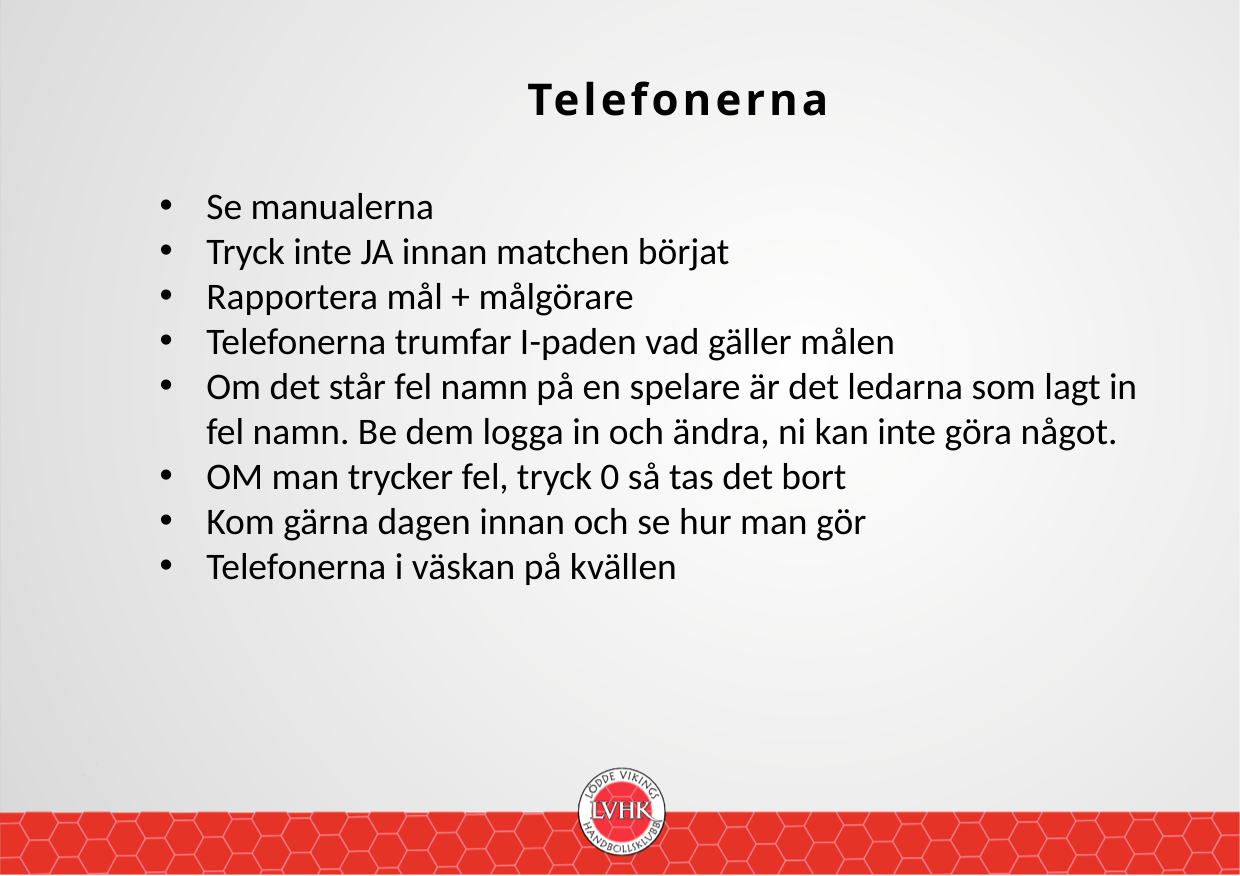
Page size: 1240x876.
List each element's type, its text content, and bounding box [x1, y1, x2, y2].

picture [0, 743, 1240, 875]
title Telefonerna [294, 57, 1058, 174]
text_box Se manualerna Tryck inte JA innan matchen börjat Rapportera mål + målgörare Telefonerna trumfar I-paden vad gäller målen Om det står fel namn på en spelare är det ledarna som lagt in fel namn. Be dem logga in och ändra, ni kan inte göra något. OM man trycker fel, tryck 0 så tas det bort Kom gärna dagen innan och se hur man gör Telefonerna i väskan på kvällen [144, 174, 1158, 595]
